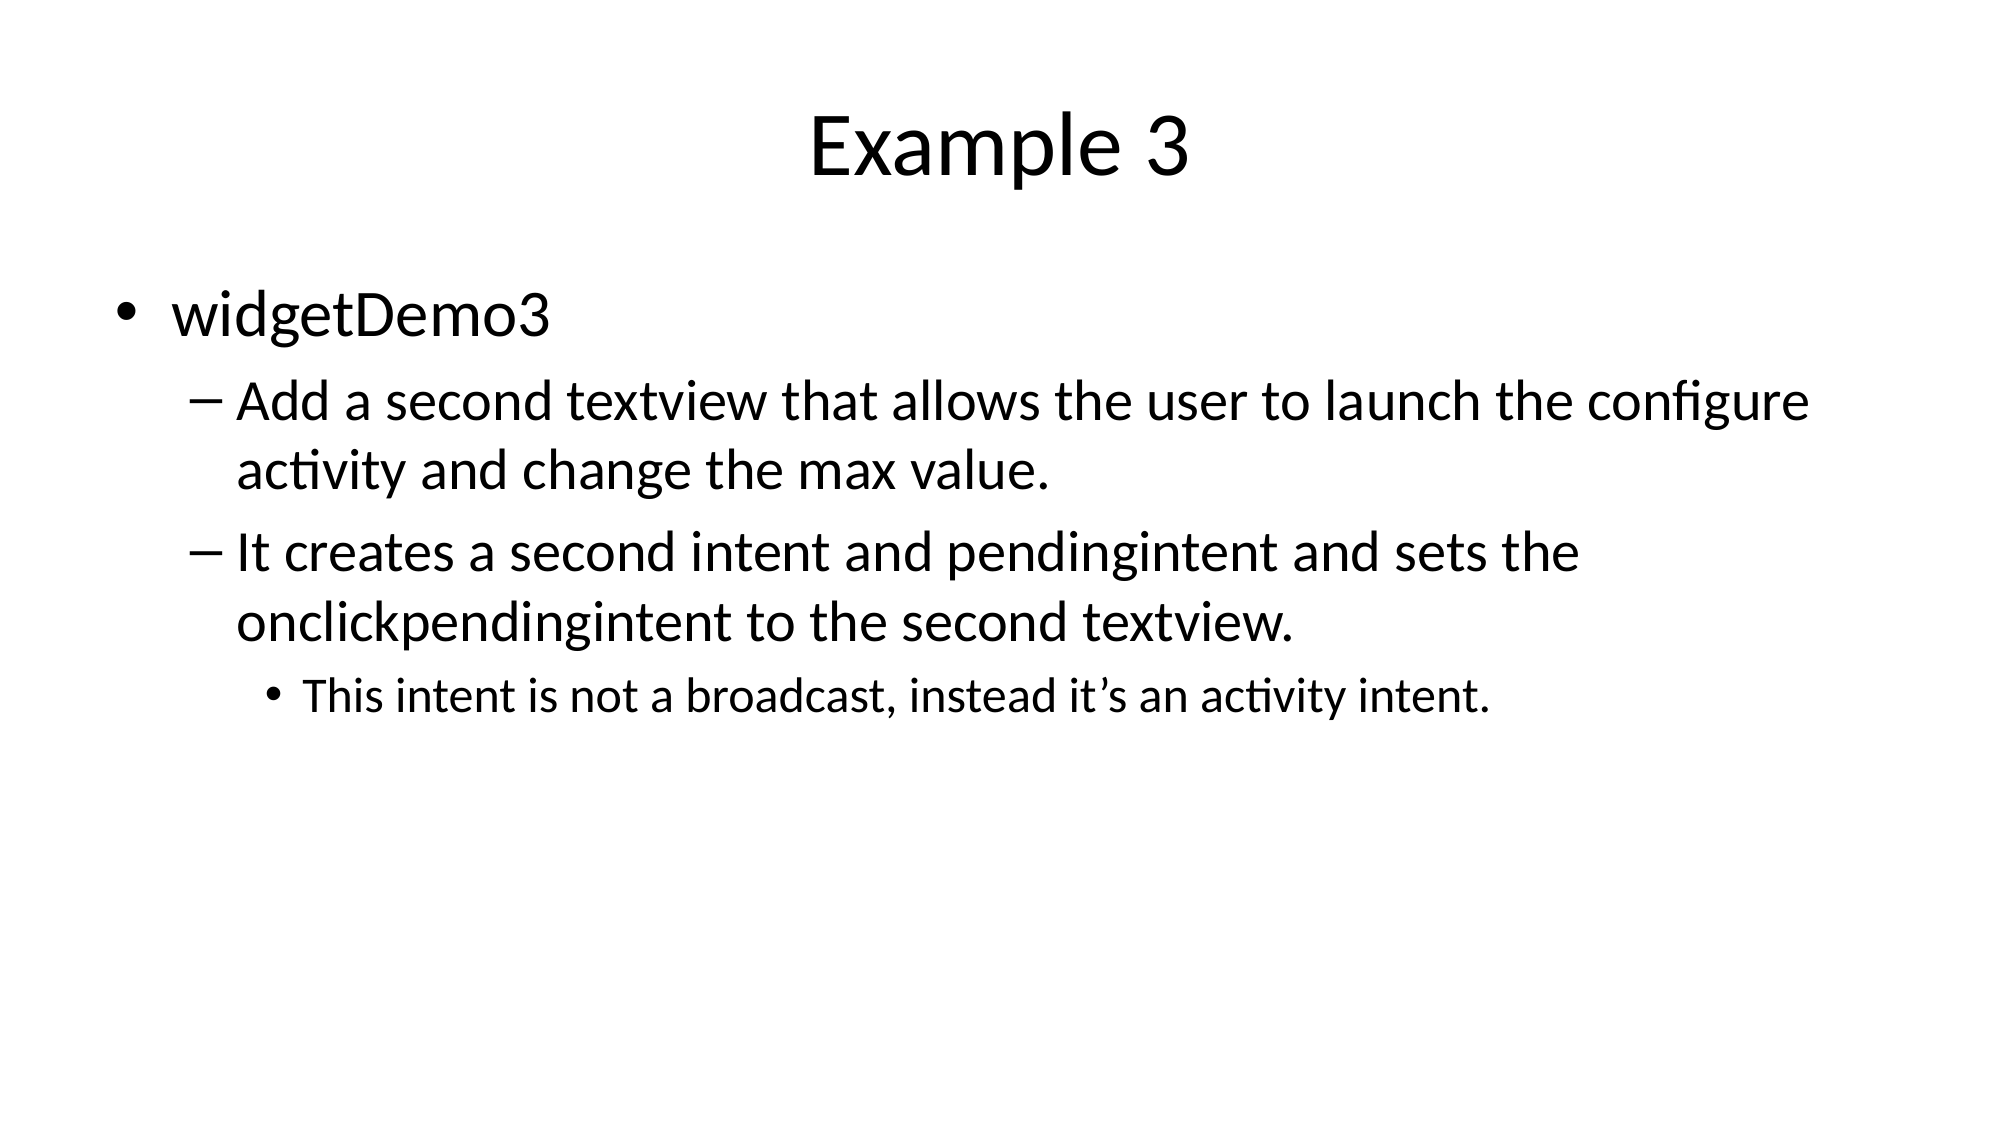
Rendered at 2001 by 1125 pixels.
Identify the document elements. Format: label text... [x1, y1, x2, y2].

list widgetDemo3 Add a second textview that allows the user to launch the configure activity and change the max value. It creates a second intent and pendingintent and sets the onclickpendingintent to the second textview. This intent is not a broadcast, instead it’s an activity intent. [99, 262, 1900, 1005]
title Example 3 [99, 45, 1900, 233]
